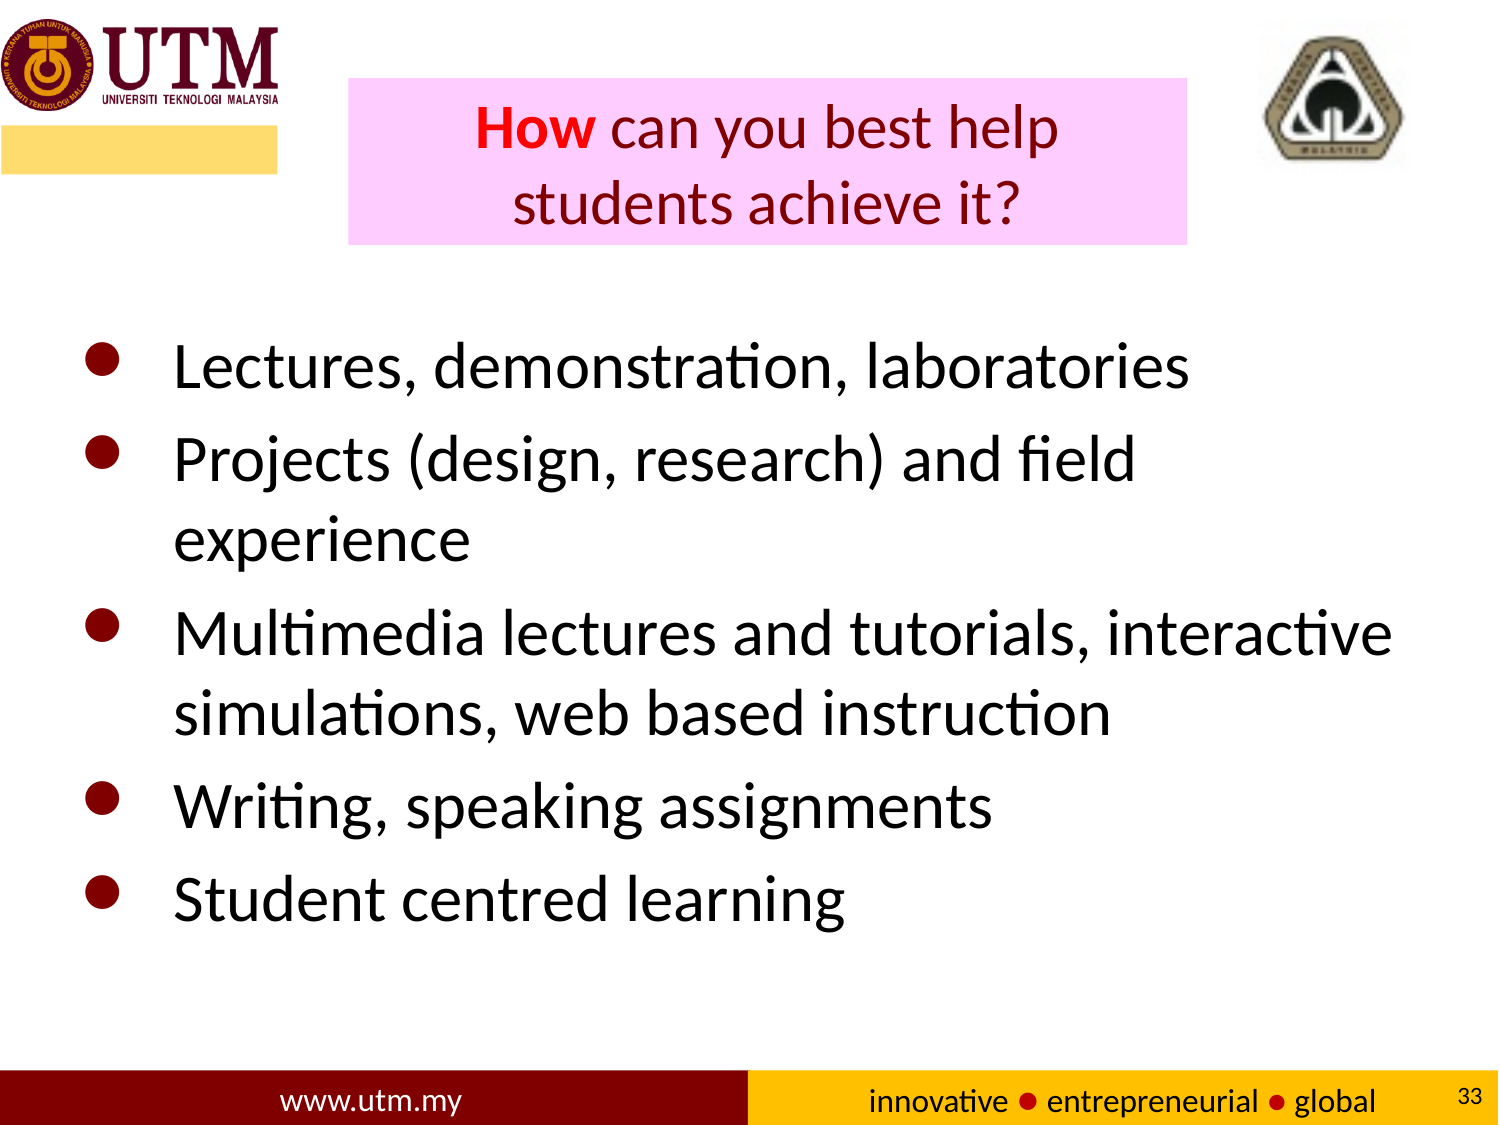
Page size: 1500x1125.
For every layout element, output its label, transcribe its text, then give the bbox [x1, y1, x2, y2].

picture [0, 19, 278, 111]
picture [1257, 18, 1412, 173]
title How can you best help students achieve it? [348, 78, 1188, 246]
list Lectures, demonstration, laboratories Projects (design, research) and field experience Multimedia lectures and tutorials, interactive simulations, web based instruction Writing, speaking assignments Student centred learning [64, 314, 1433, 919]
